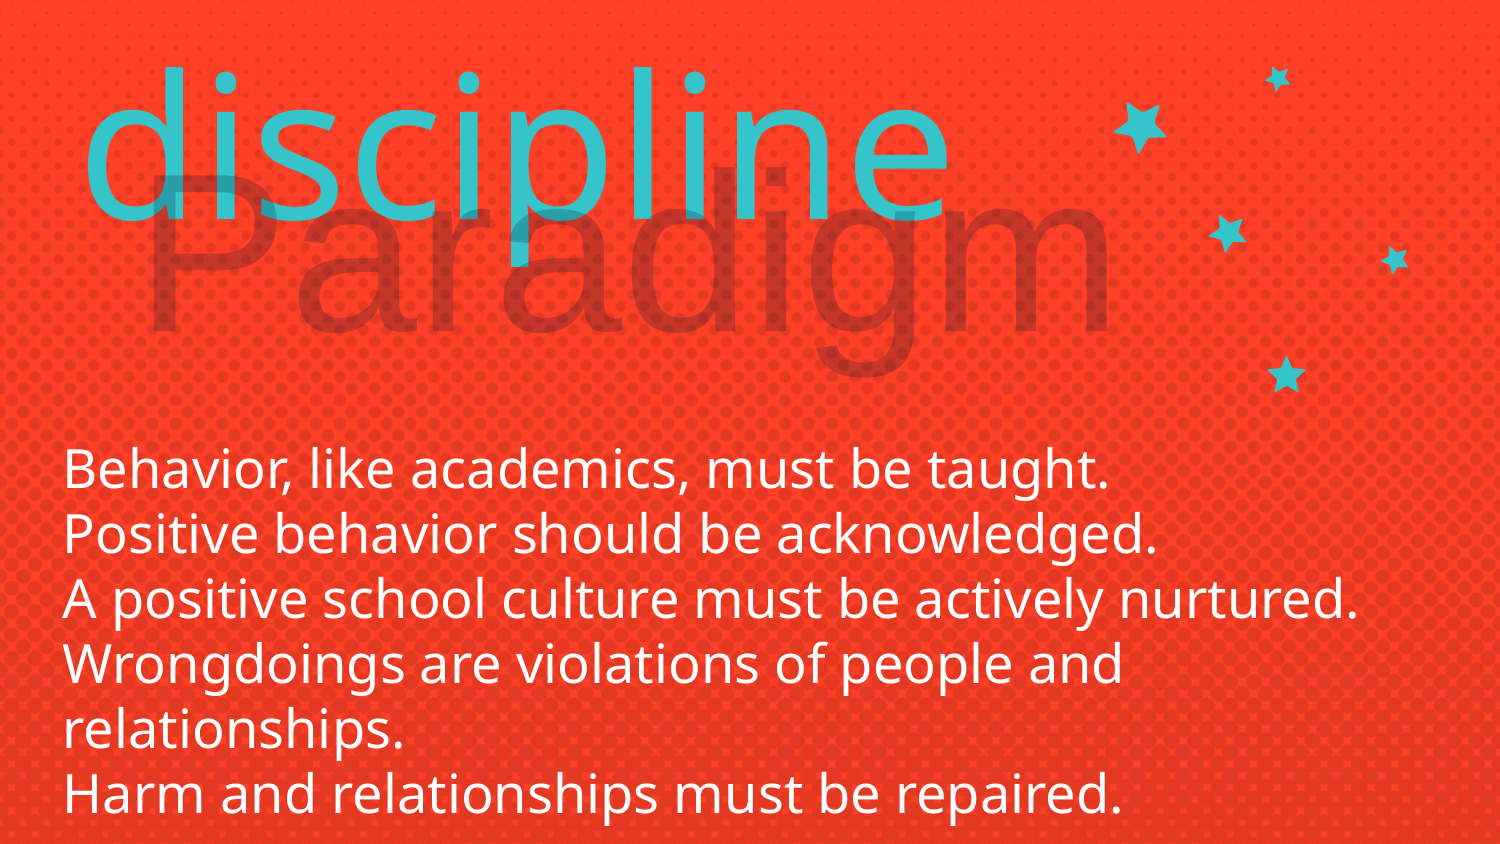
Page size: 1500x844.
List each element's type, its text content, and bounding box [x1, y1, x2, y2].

text_box [1208, 215, 1247, 253]
text_box [1267, 356, 1306, 393]
text_box [1265, 66, 1291, 92]
title New discipline [62, 88, 1107, 279]
text_box [1380, 246, 1409, 275]
text_box [1114, 102, 1167, 154]
subtitle Behavior, like academics, must be taught. Positive behavior should be acknowledged. A positive school culture must be actively nurtured. Wrongdoings are violations of people and relationships. Harm and relationships must be repaired. [47, 419, 1447, 831]
